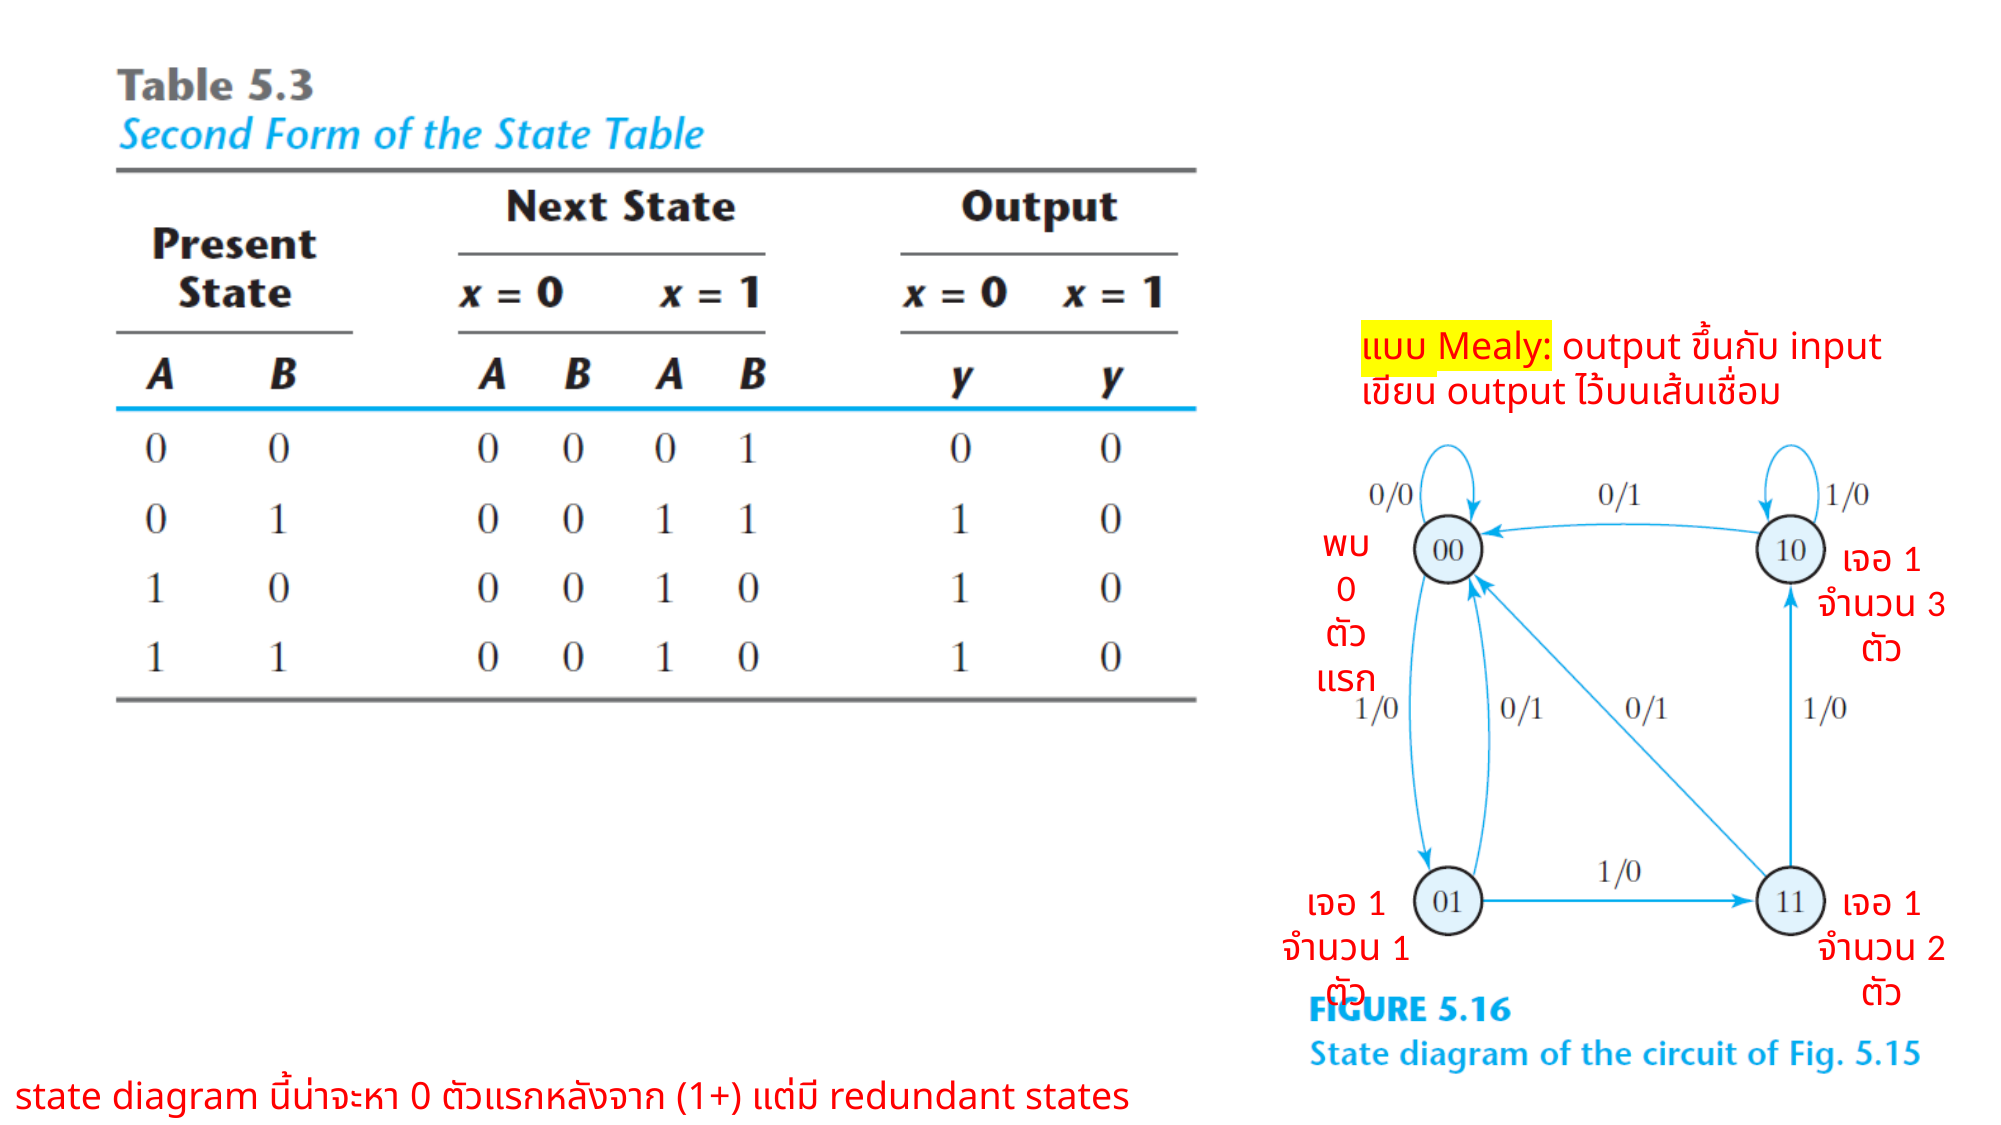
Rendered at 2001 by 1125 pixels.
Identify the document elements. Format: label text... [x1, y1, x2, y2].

picture [1296, 976, 1932, 1086]
text_box state diagram นี้น่าจะหา 0 ตัวแรกหลังจาก (1+) แต่มี redundant states [0, 1064, 1197, 1125]
text_box เจอ 1 จำนวน 3 ตัว [1882, 526, 1968, 677]
picture [1345, 423, 1882, 960]
text_box พบ 0 ตัวแรก [1296, 511, 1345, 707]
picture [96, 51, 1216, 725]
text_box เจอ 1 จำนวน 1 ตัว [1259, 870, 1433, 1021]
text_box แบบ Mealy: output ขึ้นกับ input เขียน output ไว้บนเส้นเชื่อม [1345, 314, 1904, 420]
text_box เจอ 1 จำนวน 2 ตัว [1795, 870, 1968, 1021]
